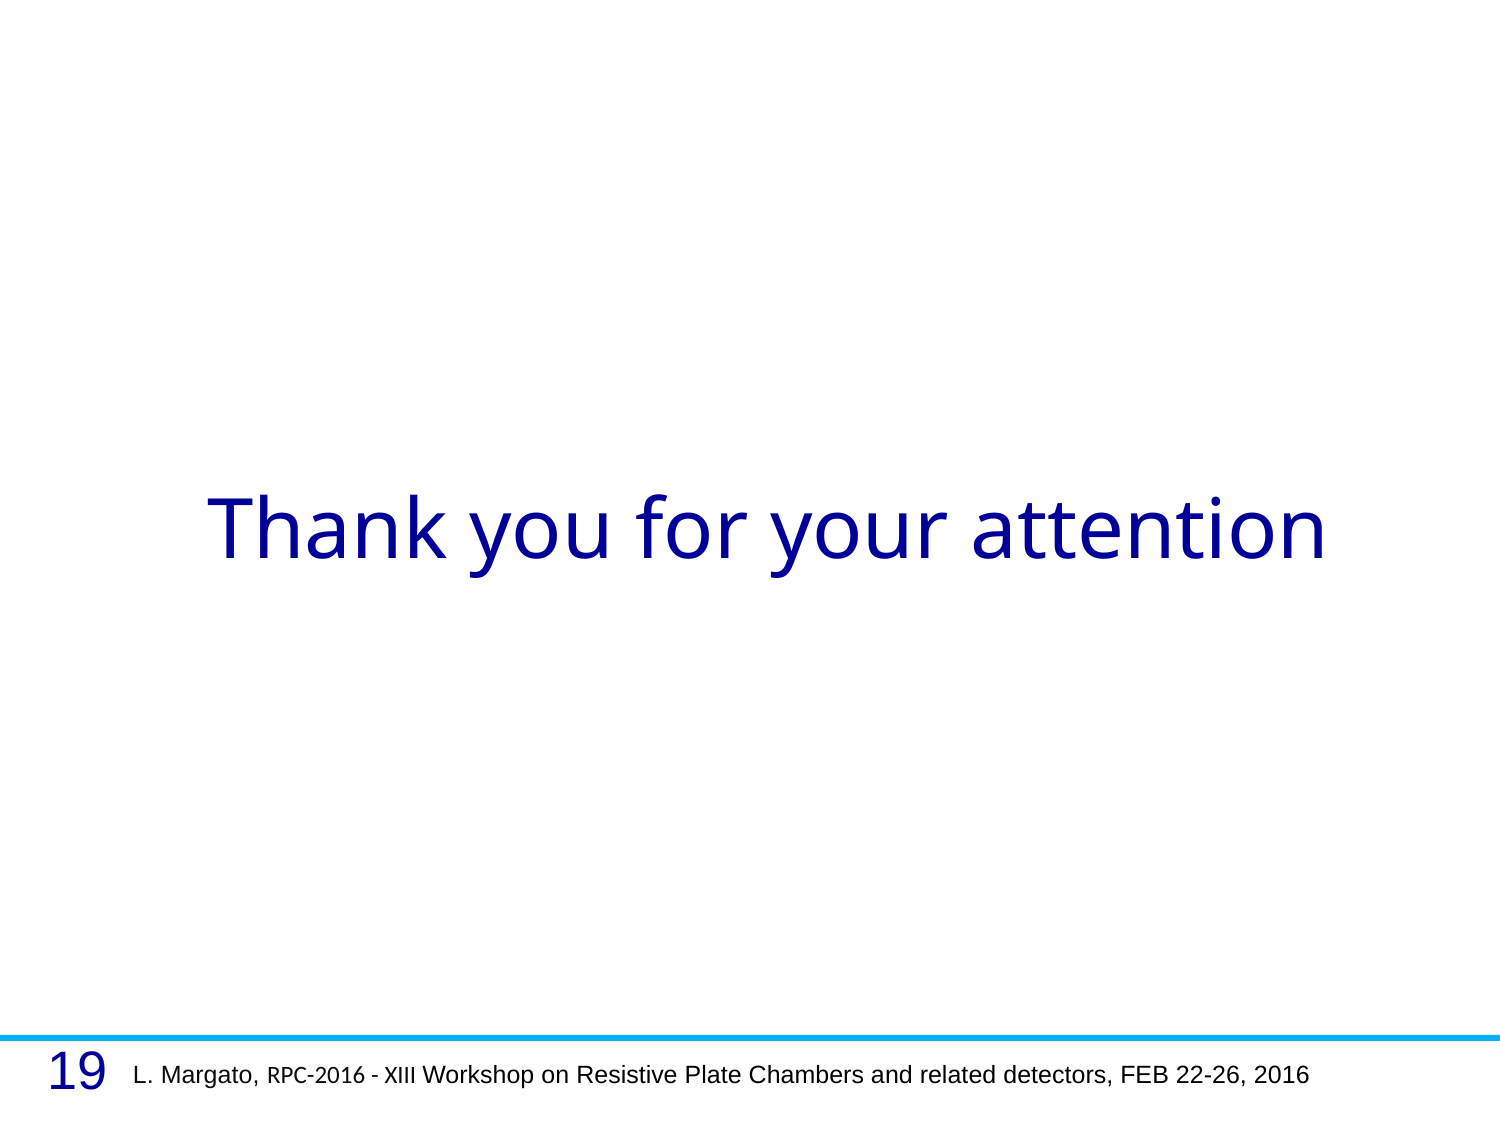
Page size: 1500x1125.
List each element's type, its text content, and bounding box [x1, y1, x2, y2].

text_box [0, 1033, 29, 1043]
text_box Thank you for your attention [192, 467, 1367, 583]
text_box L. Margato, RPC-2016 - XIII Workshop on Resistive Plate Chambers and related detectors, FEB 22-26, 2016 [118, 1051, 1477, 1096]
text_box [126, 1033, 1500, 1043]
text_box 19 [29, 1027, 126, 1108]
